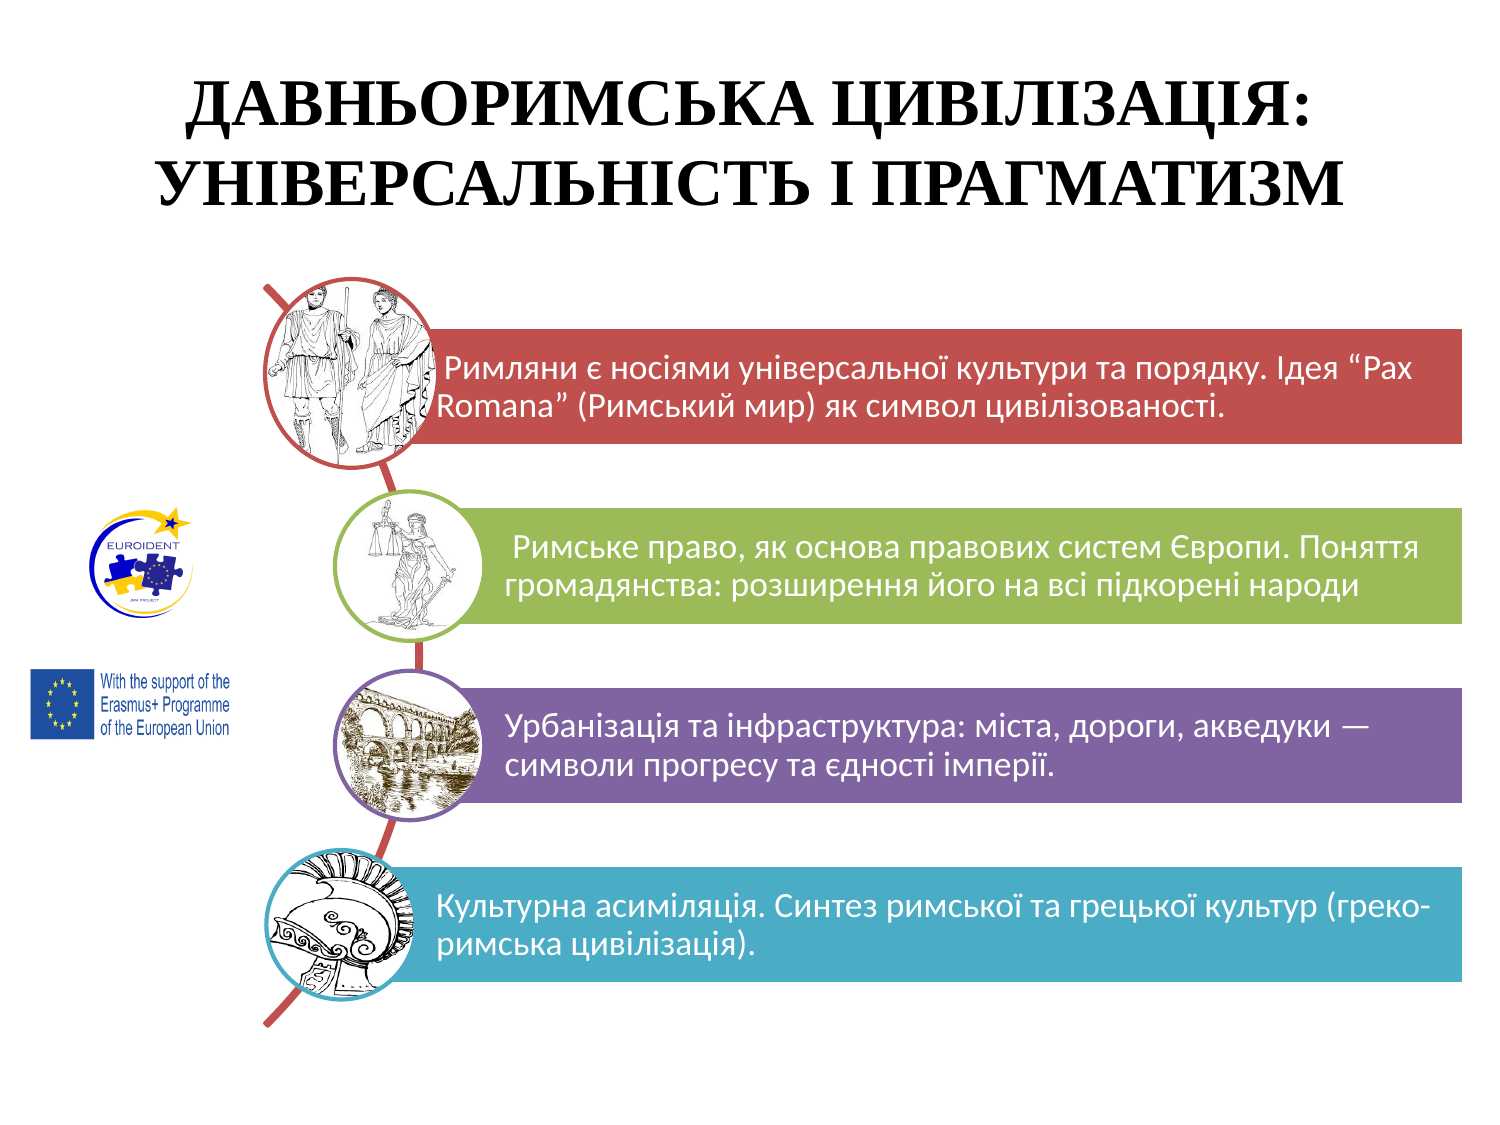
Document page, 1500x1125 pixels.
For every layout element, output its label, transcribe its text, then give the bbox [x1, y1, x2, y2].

title ДАВНЬОРИМСЬКА ЦИВІЛІЗАЦІЯ: УНІВЕРСАЛЬНІСТЬ І ПРАГМАТИЗМ [75, 45, 1425, 233]
text_box [29, 654, 231, 752]
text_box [248, 266, 1471, 1045]
text_box [53, 503, 231, 645]
